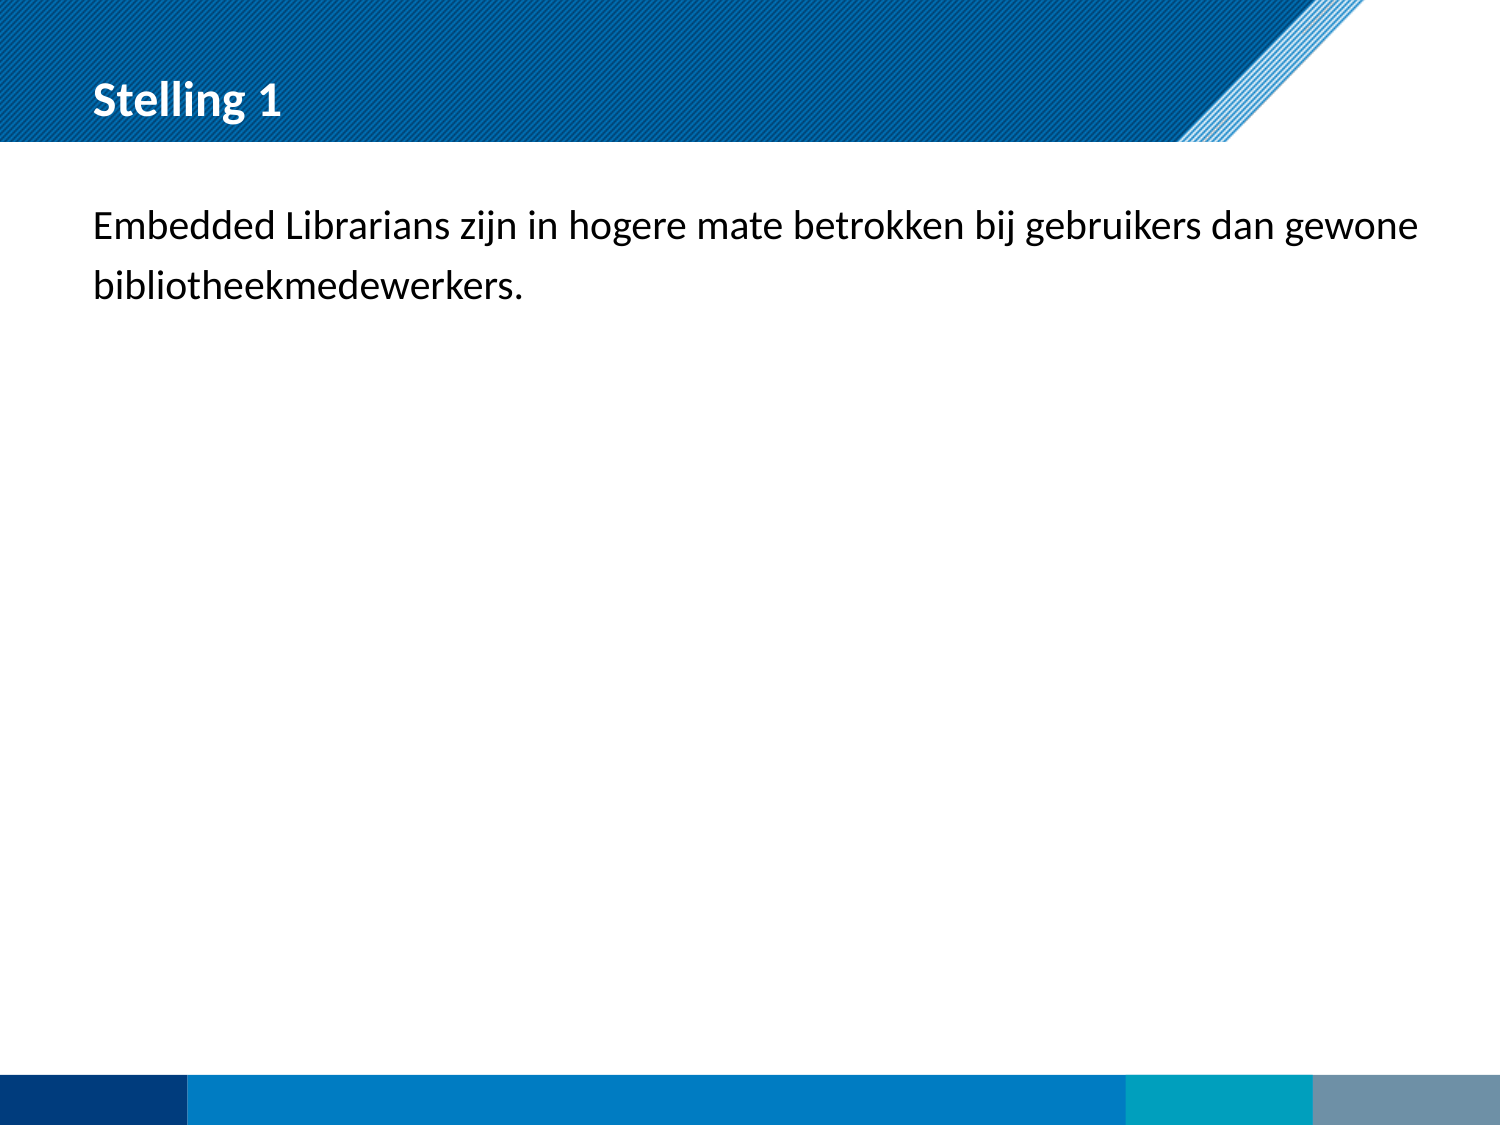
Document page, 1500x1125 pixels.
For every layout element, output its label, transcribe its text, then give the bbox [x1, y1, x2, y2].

list Embedded Librarians zijn in hogere mate betrokken bij gebruikers dan gewone bibliotheekmedewerkers. [92, 187, 1454, 1027]
title Stelling 1 [92, 0, 1164, 141]
